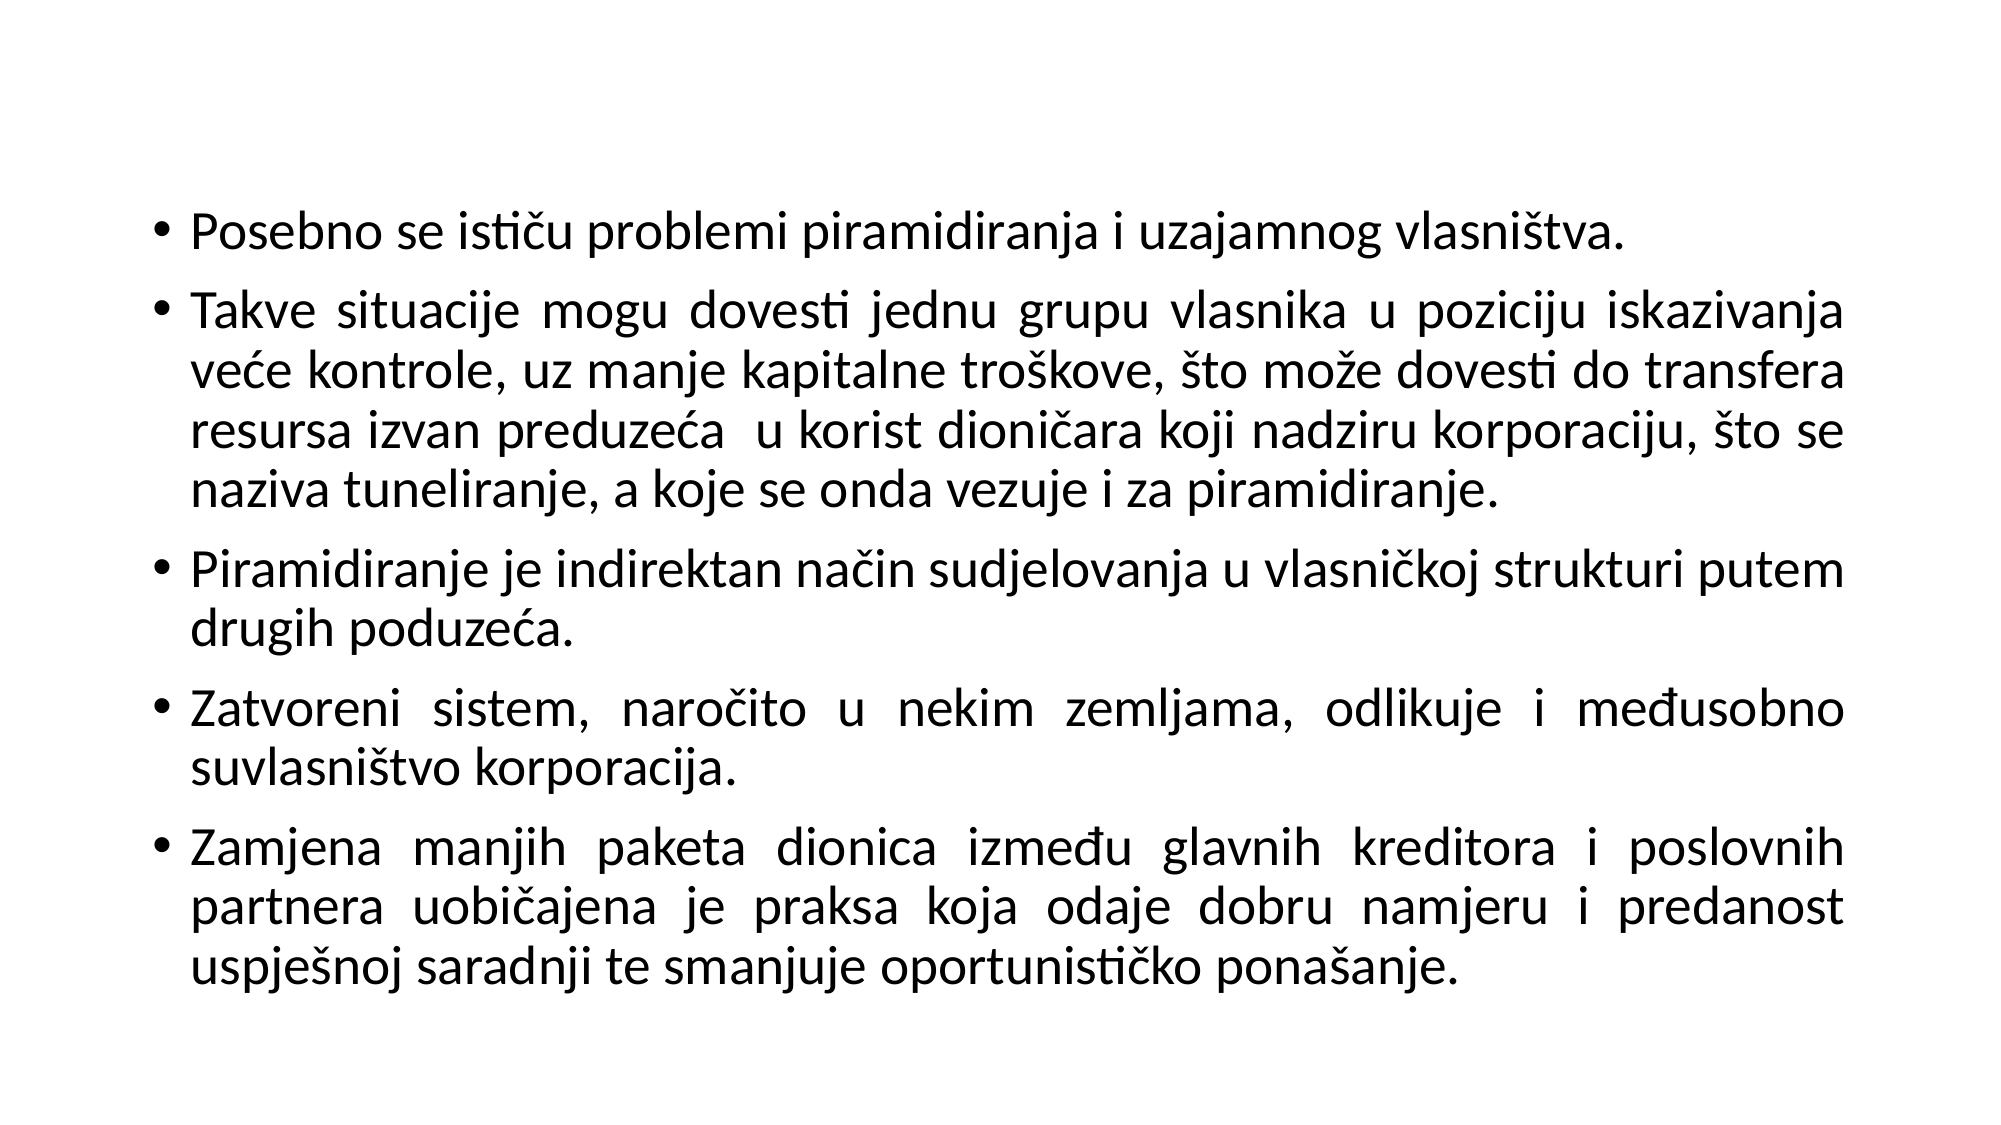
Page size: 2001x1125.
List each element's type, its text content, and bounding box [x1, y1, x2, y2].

list Posebno se ističu problemi piramidiranja i uzajamnog vlasništva. Takve situacije mogu dovesti jednu grupu vlasnika u poziciju iskazivanja veće kontrole, uz manje kapitalne troškove, što može dovesti do transfera resursa izvan preduzeća u korist dioničara koji nadziru korporaciju, što se naziva tuneliranje, a koje se onda vezuje i za piramidiranje. Piramidiranje je indirektan način sudjelovanja u vlasničkoj strukturi putem drugih poduzeća. Zatvoreni sistem, naročito u nekim zemljama, odlikuje i međusobno suvlasništvo korporacija. Zamjena manjih paketa dionica između glavnih kreditora i poslovnih partnera uobičajena je praksa koja odaje dobru namjeru i predanost uspješnoj saradnji te smanjuje oportunističko ponašanje. [137, 194, 1863, 1014]
